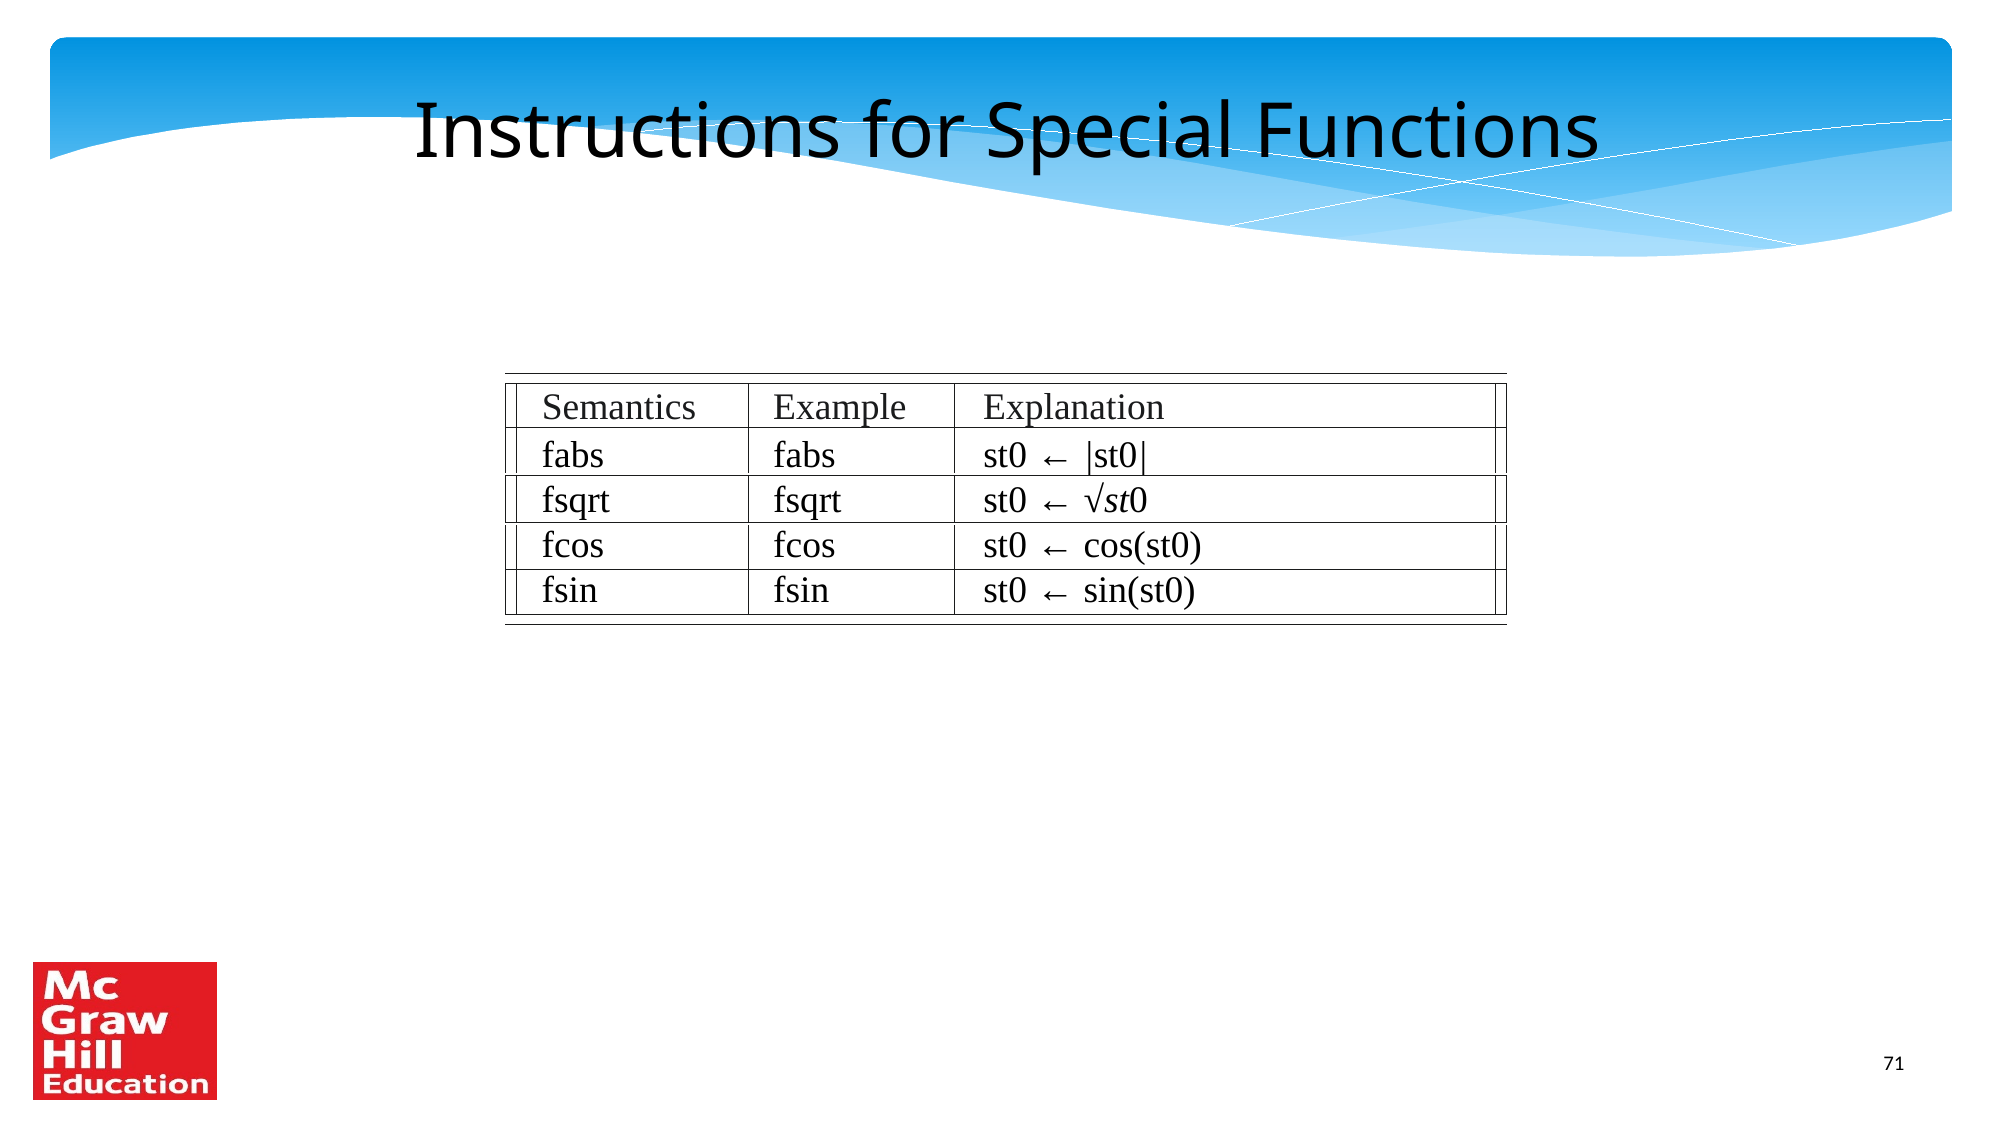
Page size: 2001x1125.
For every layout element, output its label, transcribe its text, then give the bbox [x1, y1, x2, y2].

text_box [541, 381, 1204, 613]
picture [33, 962, 217, 1100]
title Instructions for Special Functions [399, 50, 1617, 204]
text_box [500, 367, 1513, 631]
